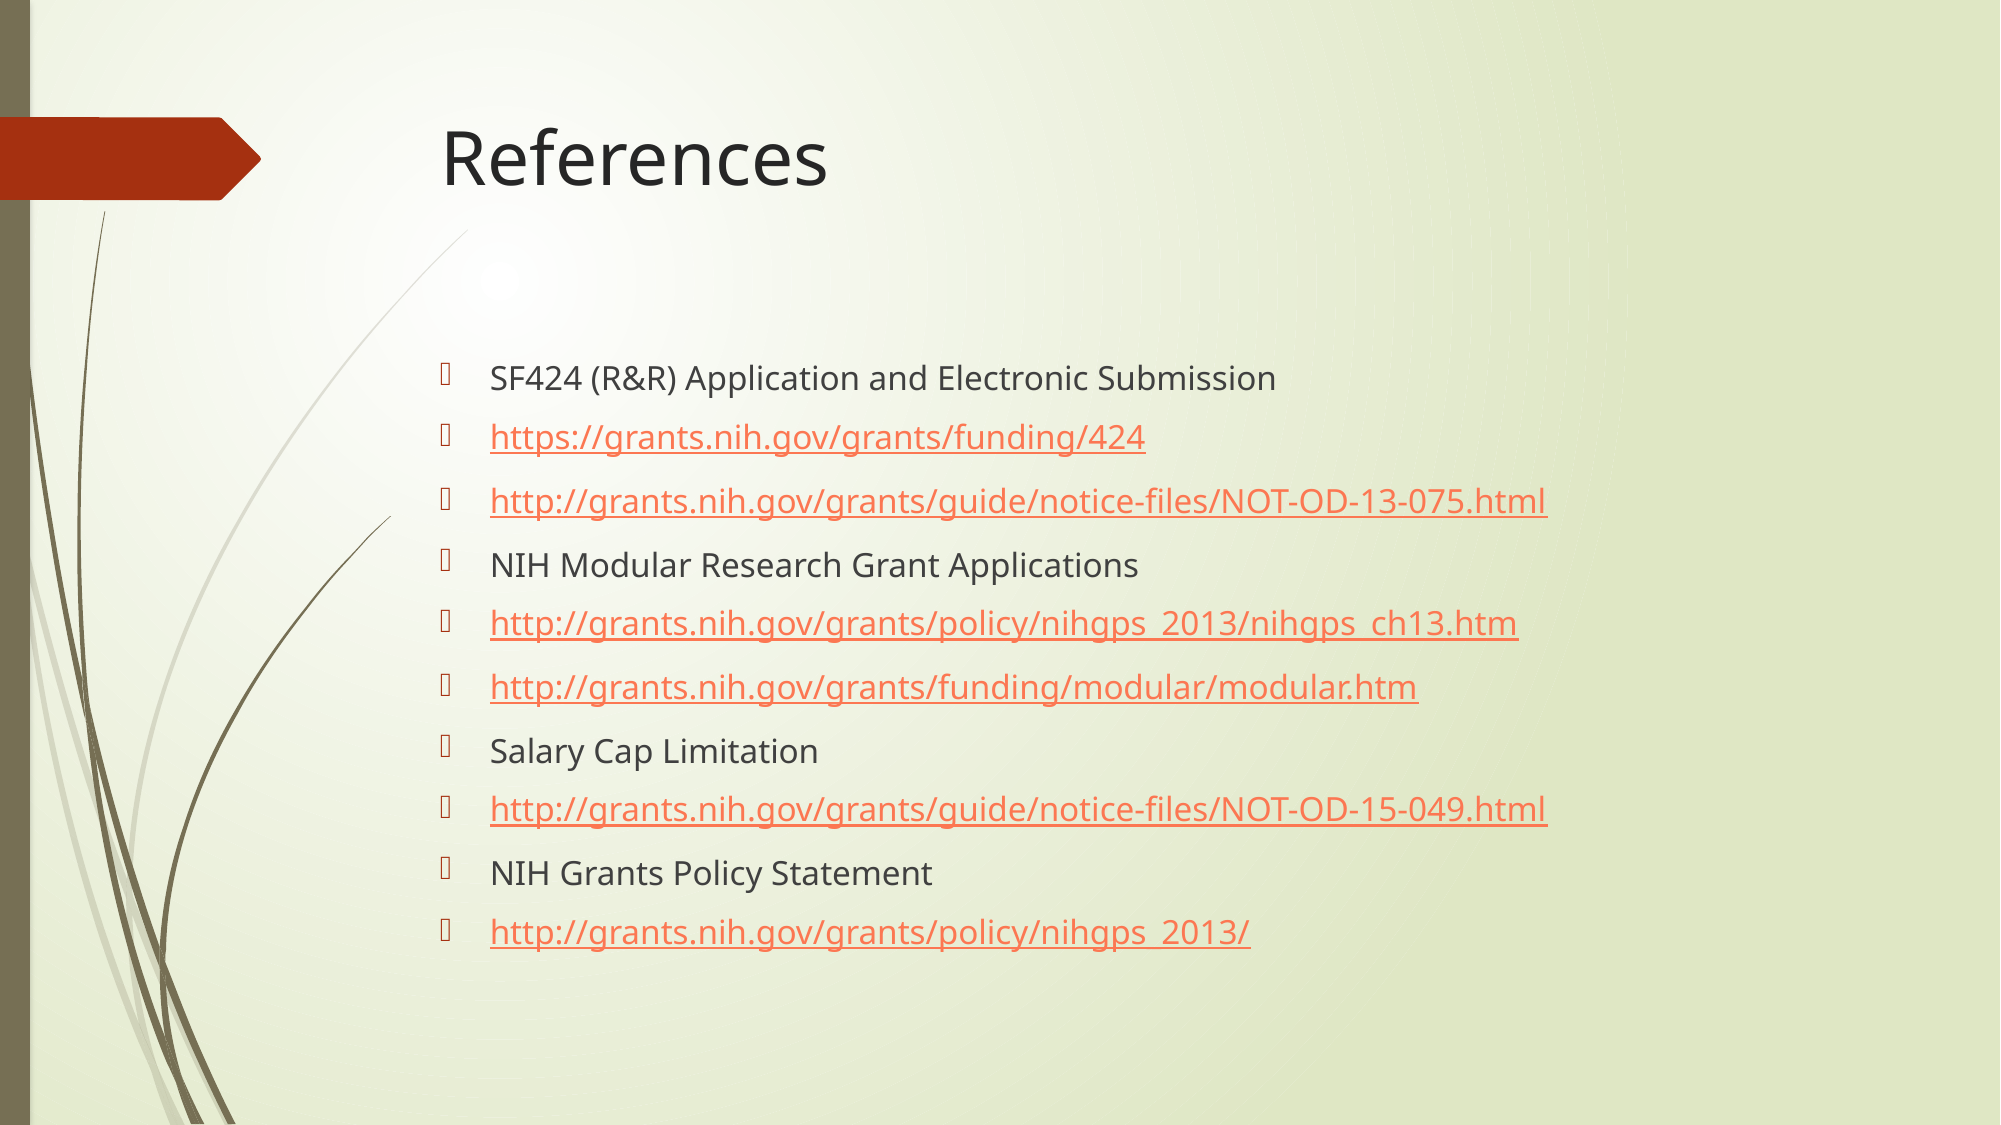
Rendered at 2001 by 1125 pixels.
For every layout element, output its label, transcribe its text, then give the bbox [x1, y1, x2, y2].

title References [425, 102, 1888, 313]
list SF424 (R&R) Application and Electronic Submission https://grants.nih.gov/grants/funding/424 http://grants.nih.gov/grants/guide/notice-files/NOT-OD-13-075.html NIH Modular Research Grant Applications http://grants.nih.gov/grants/policy/nihgps_2013/nihgps_ch13.htm http://grants.nih.gov/grants/funding/modular/modular.htm Salary Cap Limitation http://grants.nih.gov/grants/guide/notice-files/NOT-OD-15-049.html NIH Grants Policy Statement http://grants.nih.gov/grants/policy/nihgps_2013/ [424, 350, 1888, 970]
